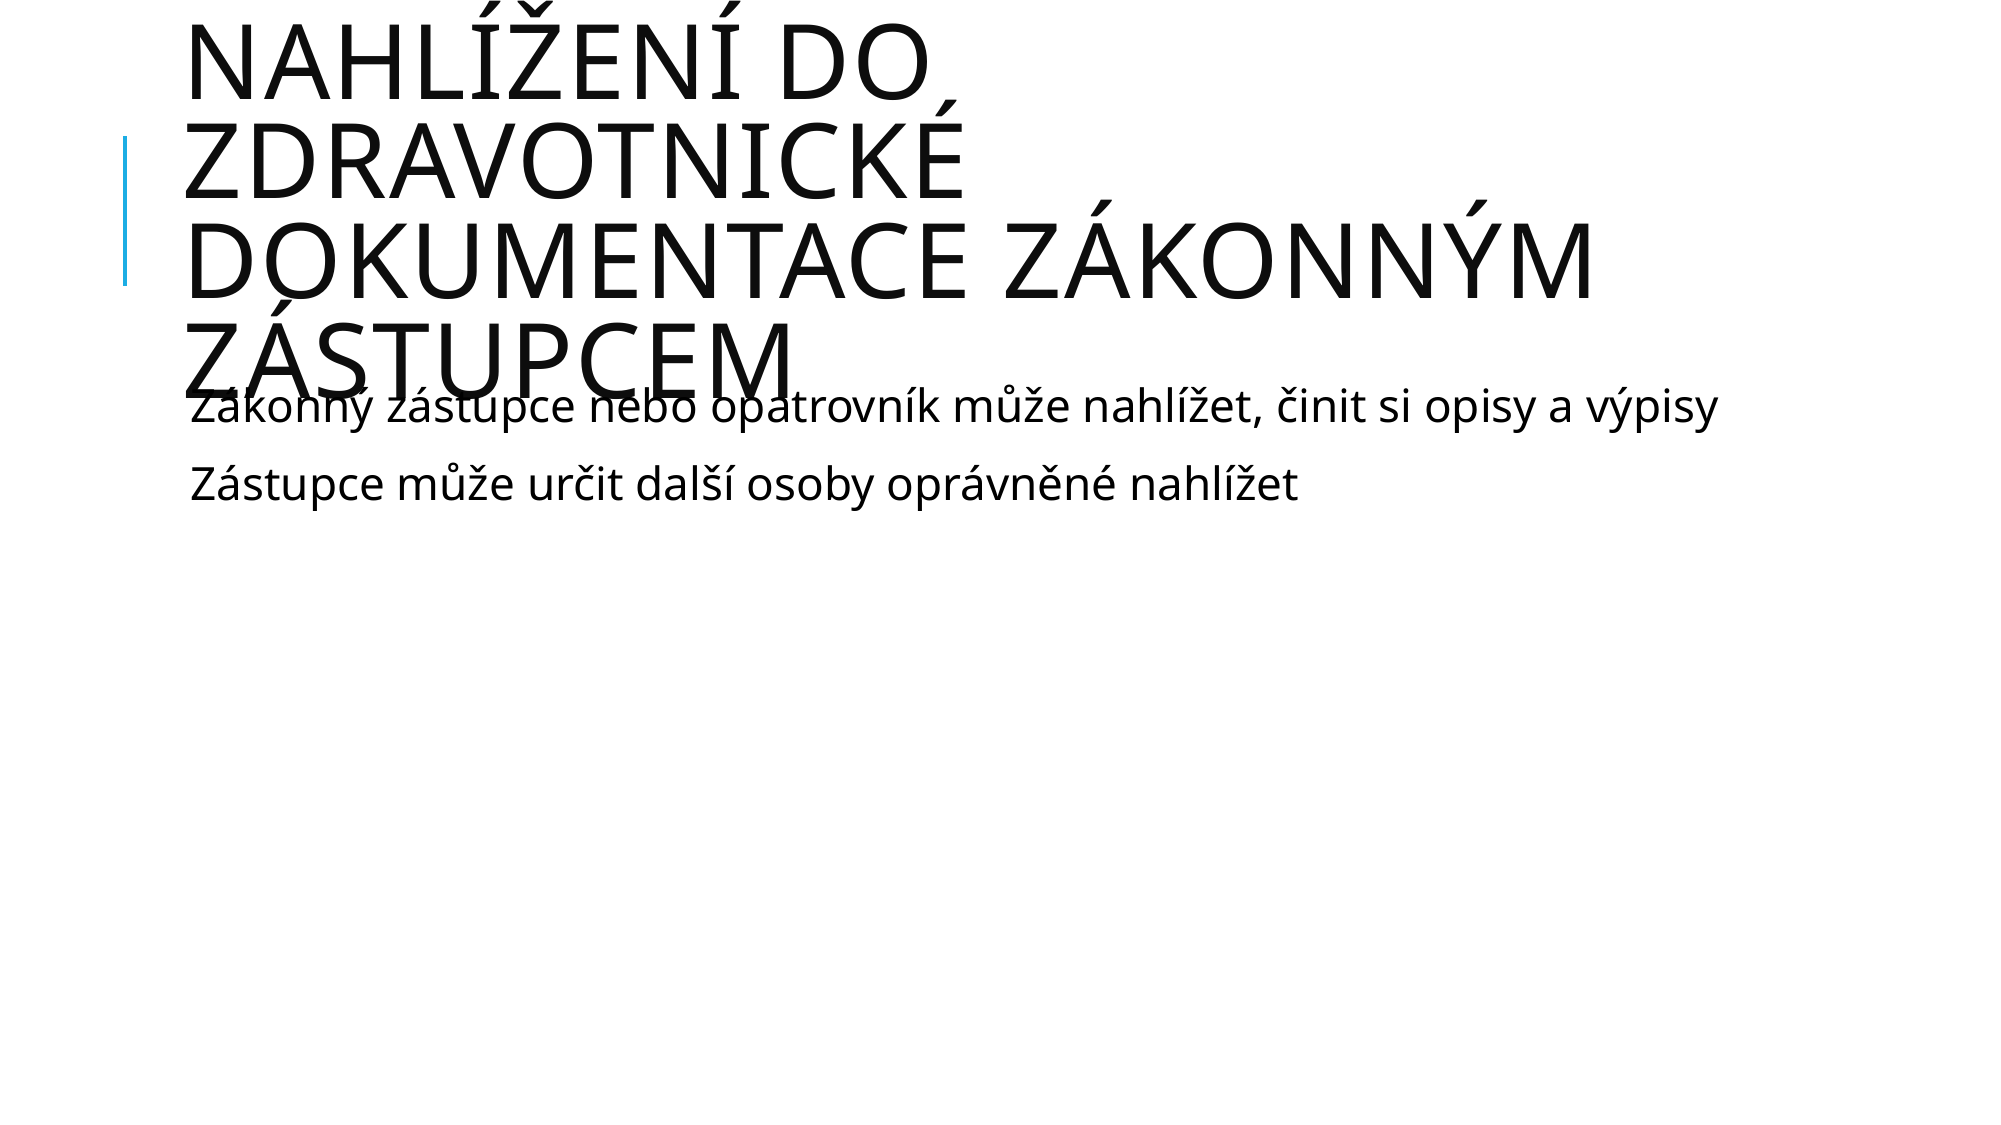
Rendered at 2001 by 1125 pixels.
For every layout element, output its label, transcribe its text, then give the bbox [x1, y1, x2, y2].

list Zákonný zástupce nebo opatrovník může nahlížet, činit si opisy a výpisy Zástupce může určit další osoby oprávněné nahlížet [168, 375, 1763, 1035]
title Nahlížení do zdravotnické dokumentace zákonným zástupcem [168, 96, 1763, 342]
